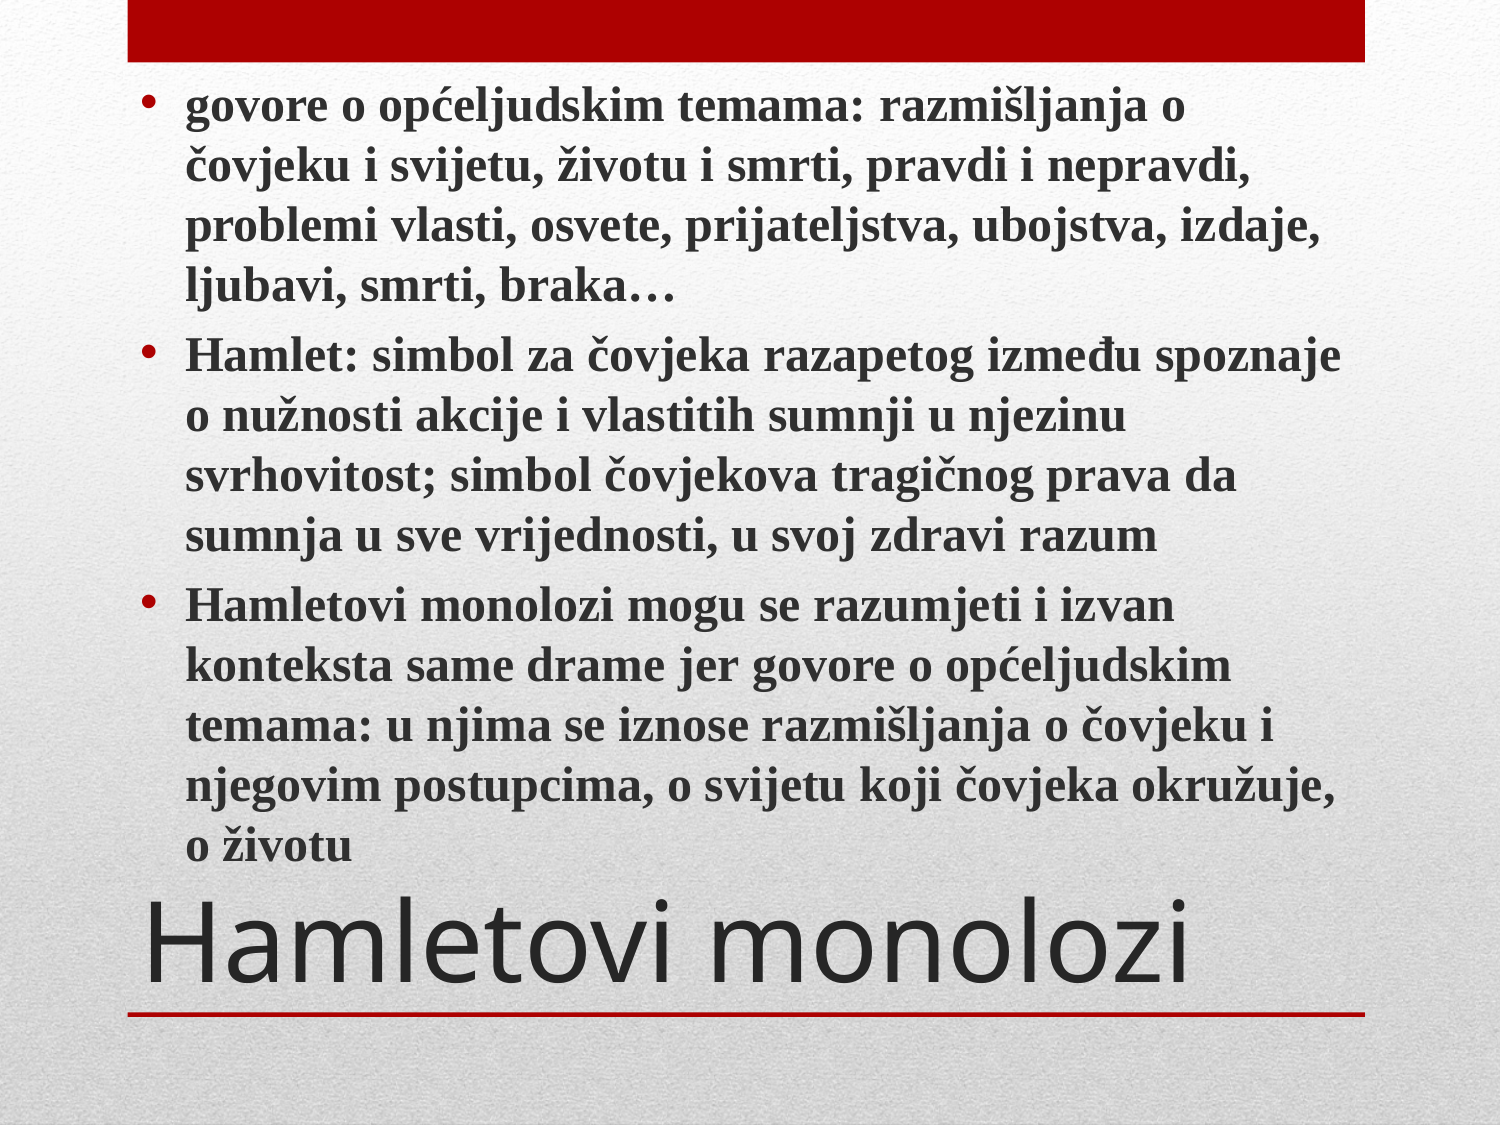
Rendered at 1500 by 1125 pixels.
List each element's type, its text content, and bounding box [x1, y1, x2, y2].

list govore o općeljudskim temama: razmišljanja o čovjeku i svijetu, životu i smrti, pravdi i nepravdi, problemi vlasti, osvete, prijateljstva, ubojstva, izdaje, ljubavi, smrti, braka… Hamlet: simbol za čovjeka razapetog između spoznaje o nužnosti akcije i vlastitih sumnji u njezinu svrhovitost; simbol čovjekova tragičnog prava da sumnja u sve vrijednosti, u svoj zdravi razum Hamletovi monolozi mogu se razumjeti i izvan konteksta same drame jer govore o općeljudskim temama: u njima se iznose razmišljanja o čovjeku i njegovim postupcima, o svijetu koji čovjeka okružuje, o životu [125, 112, 1363, 750]
title Hamletovi monolozi [125, 750, 1238, 1013]
